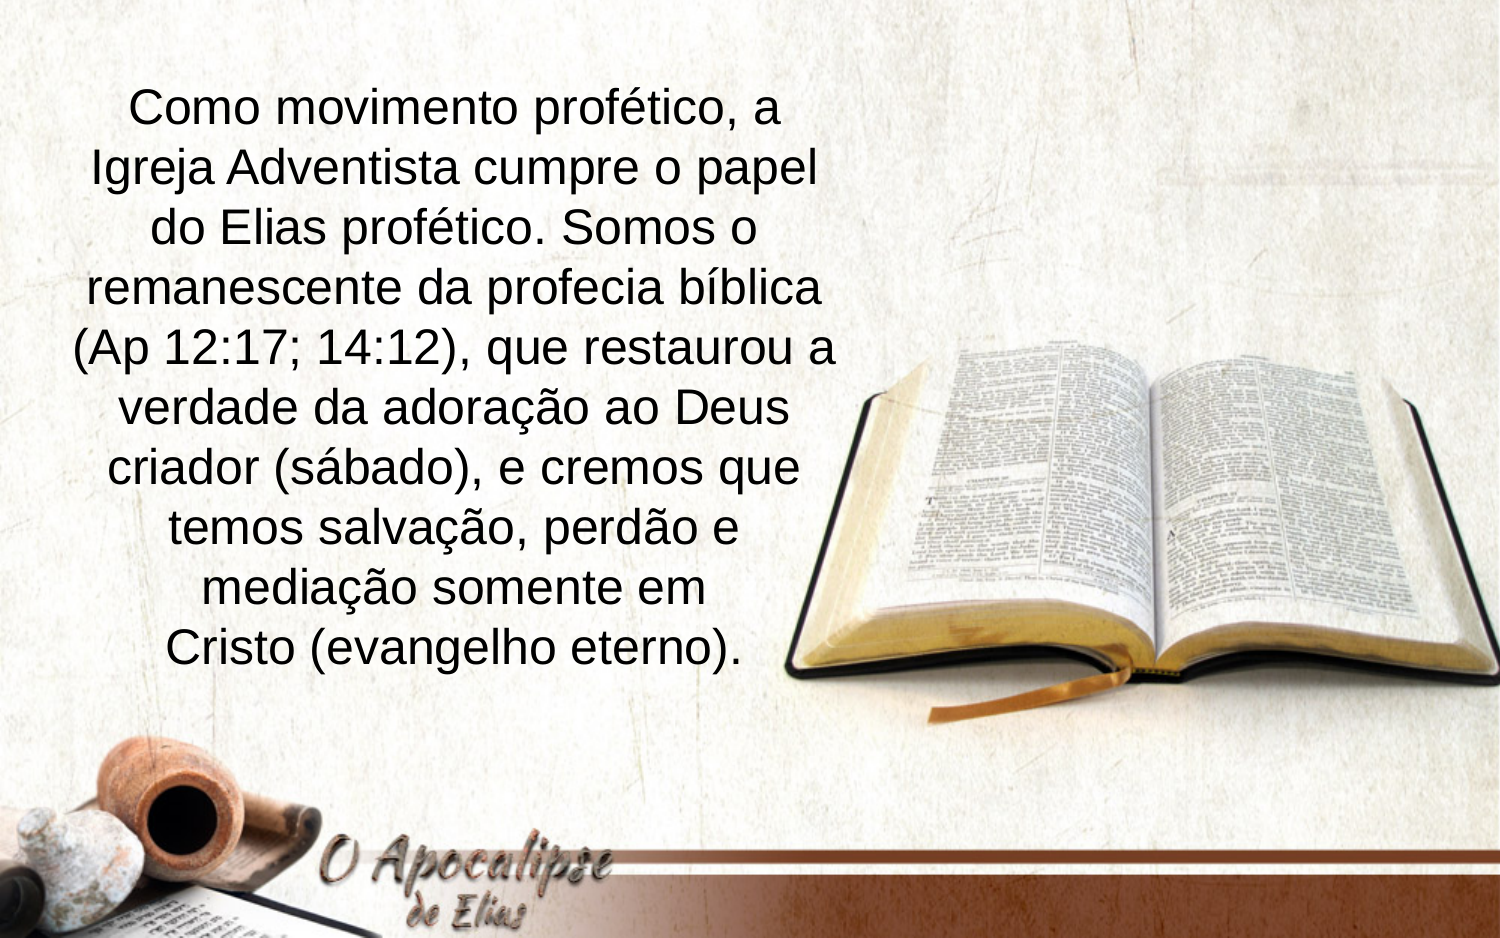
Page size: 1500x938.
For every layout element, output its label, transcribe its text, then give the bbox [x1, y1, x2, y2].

text_box Como movimento profético, a Igreja Adventista cumpre o papel do Elias profético. Somos o remanescente da profecia bíblica (Ap 12:17; 14:12), que restaurou a verdade da adoração ao Deus criador (sábado), e cremos que temos salvação, perdão e mediação somente em Cristo (evangelho eterno). [53, 67, 857, 682]
picture [0, 0, 1500, 938]
